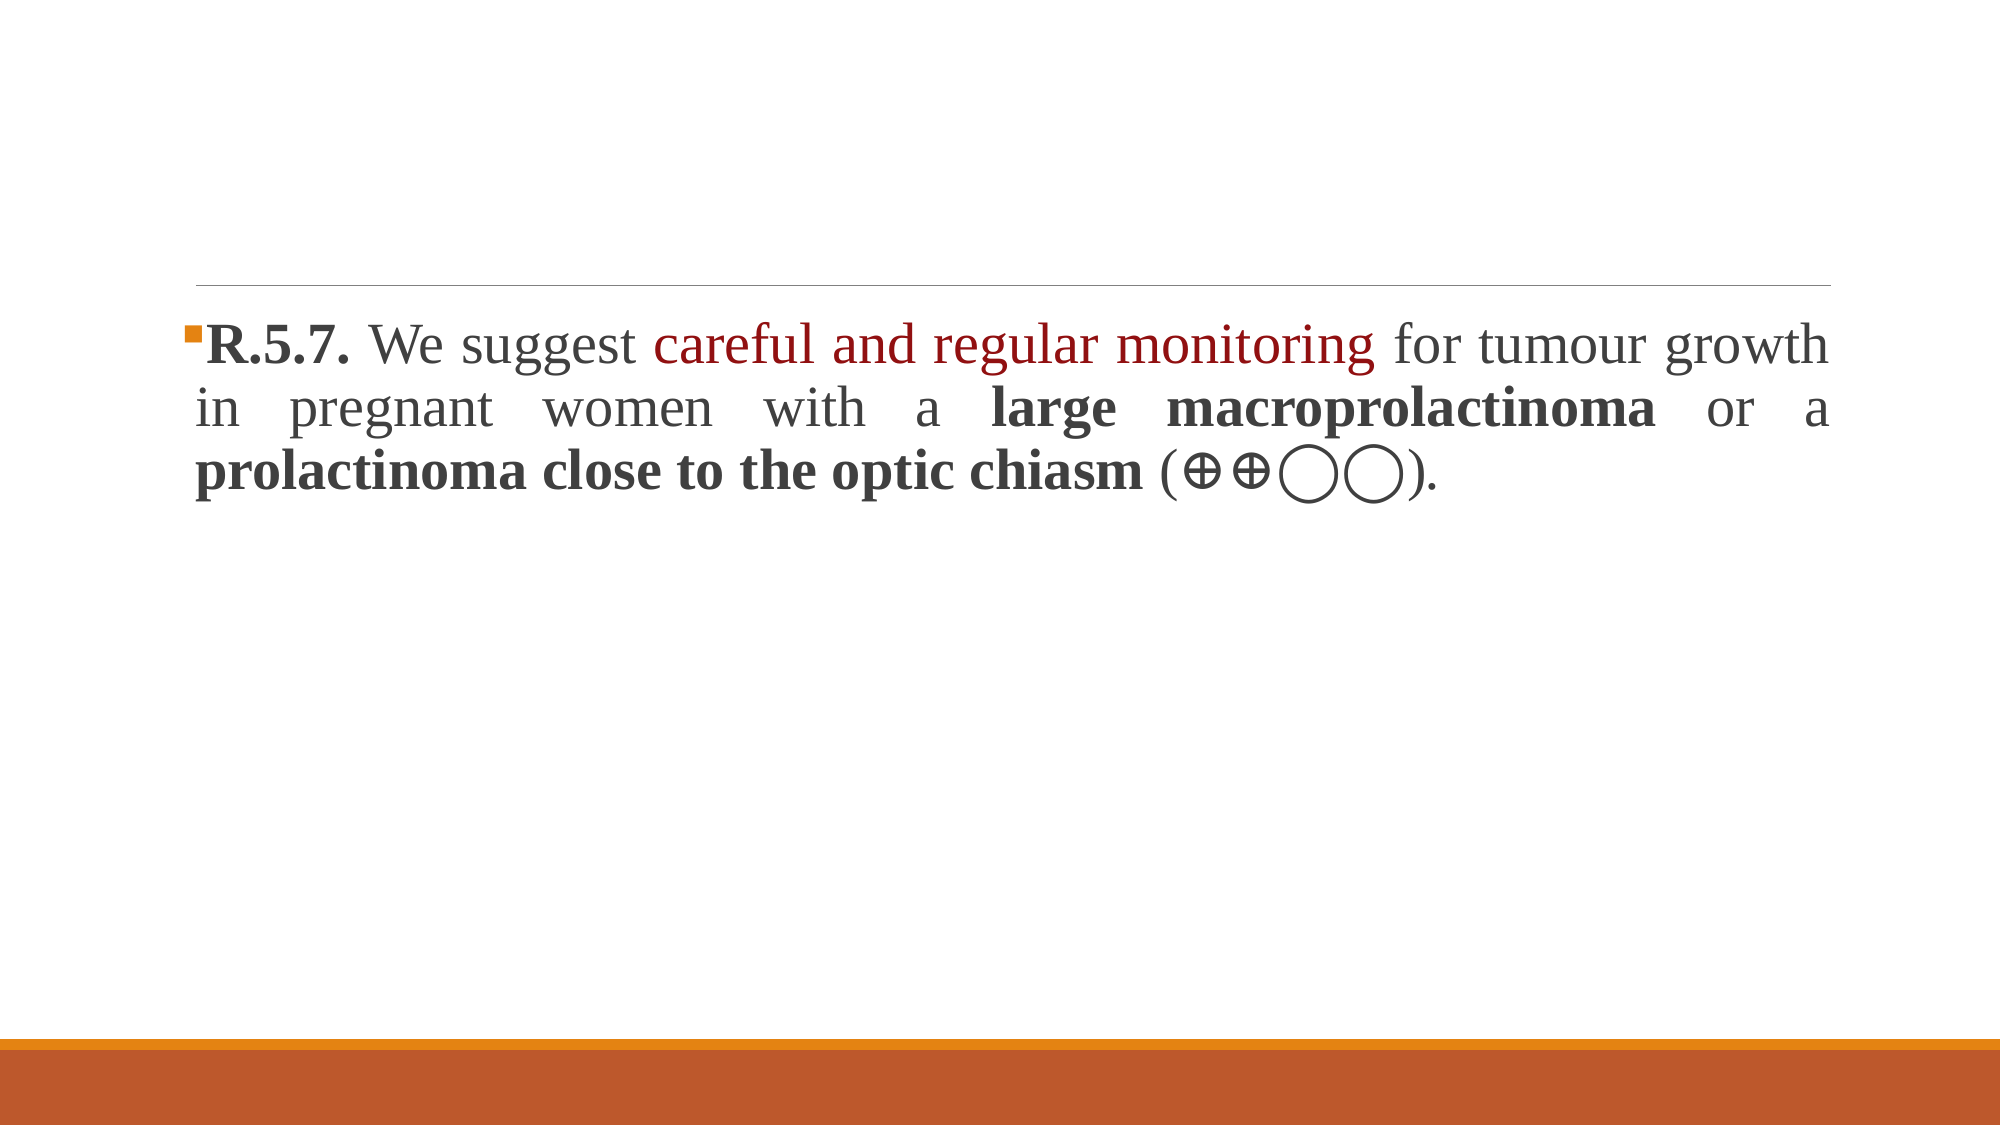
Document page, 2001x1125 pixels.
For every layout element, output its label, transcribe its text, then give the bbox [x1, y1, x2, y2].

list R.5.7. We suggest careful and regular monitoring for tumour growth in pregnant women with a large macroprolactinoma or a prolactinoma close to the optic chiasm (⊕⊕◯◯). [180, 305, 1830, 886]
